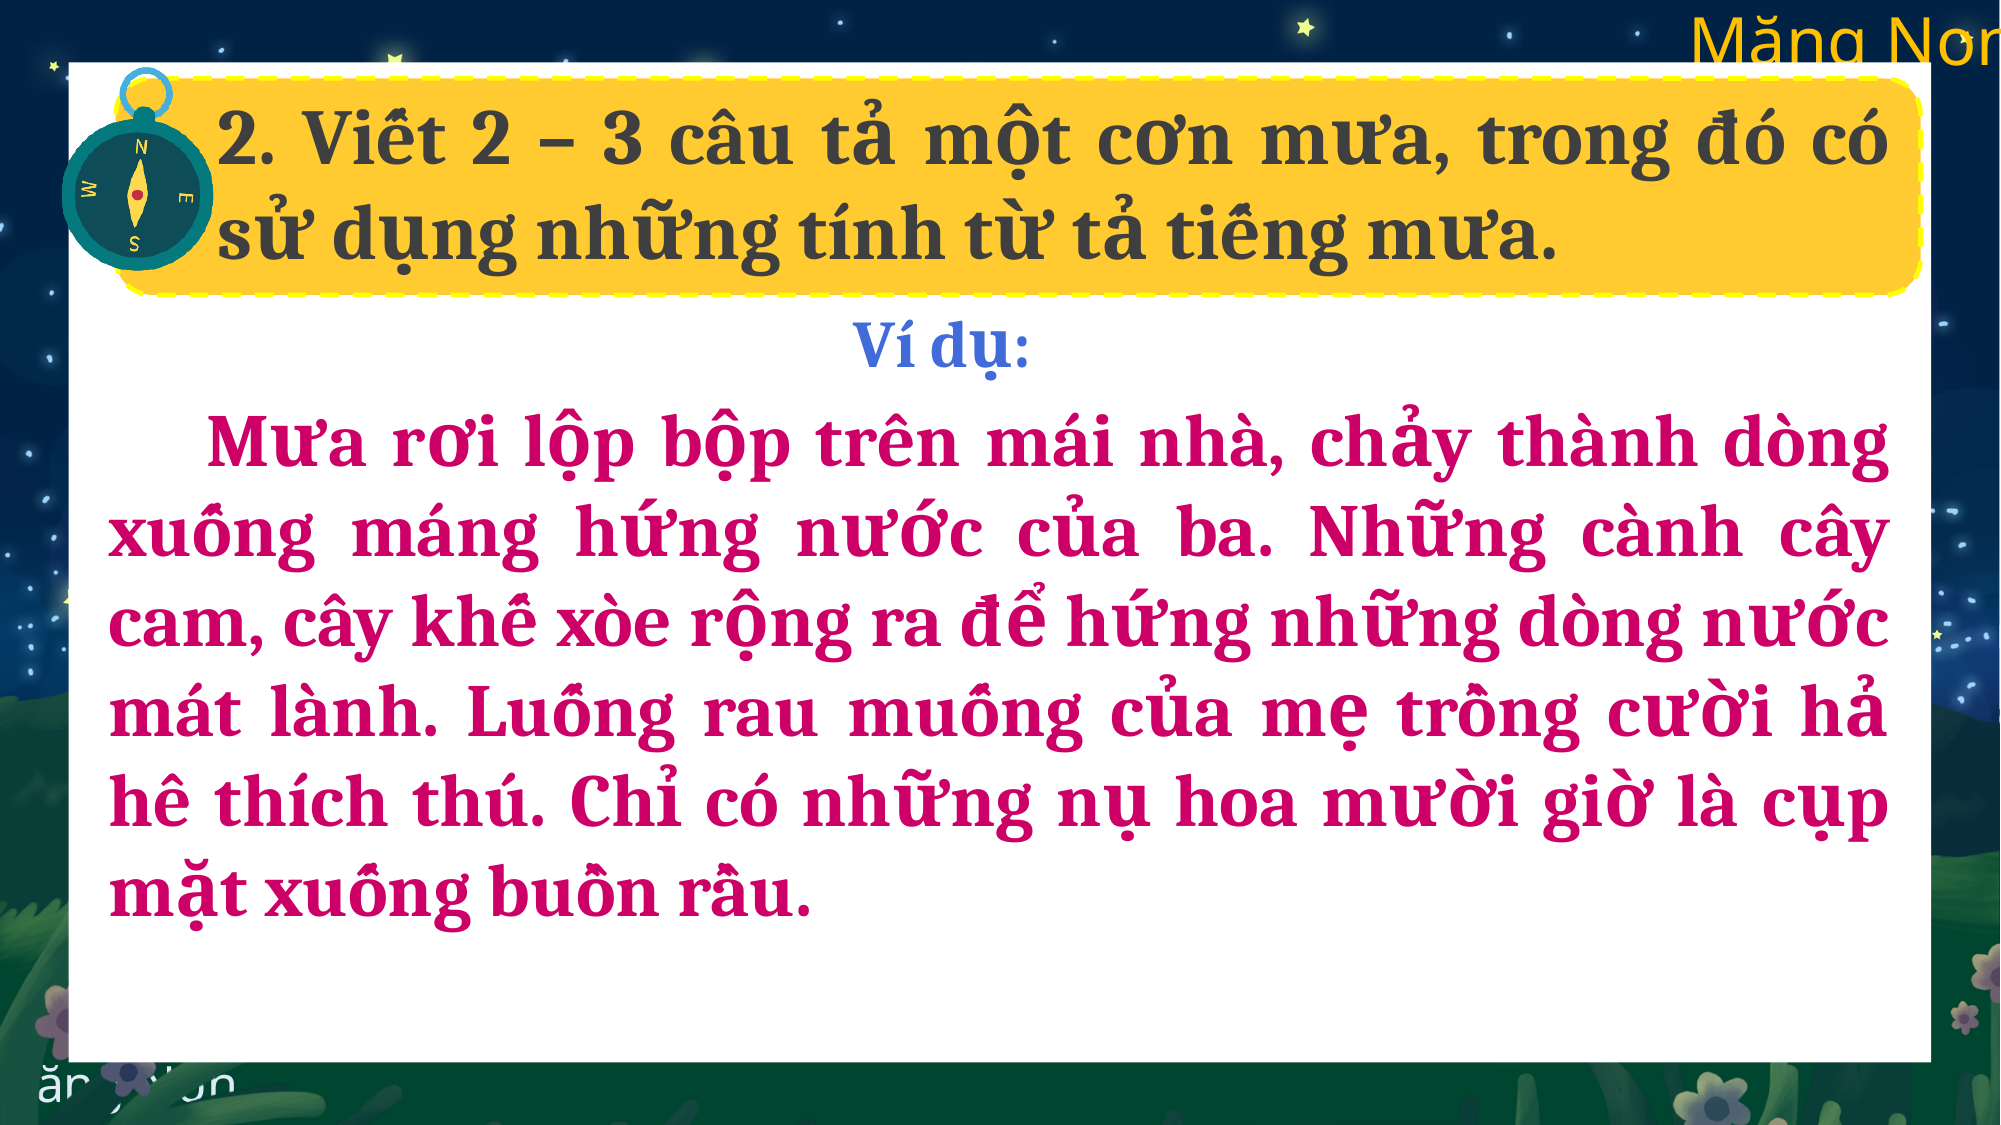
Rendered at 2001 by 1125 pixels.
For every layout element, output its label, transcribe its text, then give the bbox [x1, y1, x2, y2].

text_box Mưa rơi lộp bộp trên mái nhà, chảy thành dòng xuống máng hứng nước của ba. Những cành cây cam, cây khế xòe rộng ra để hứng những dòng nước mát lành. Luống rau muống của mẹ trồng cười hả hê thích thú. Chỉ có những nụ hoa mười giờ là cụp mặt xuống buồn rầu. [93, 384, 1905, 940]
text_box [46, 37, 1921, 295]
picture [0, 0, 2001, 1125]
text_box Ví dụ: [838, 295, 1154, 384]
